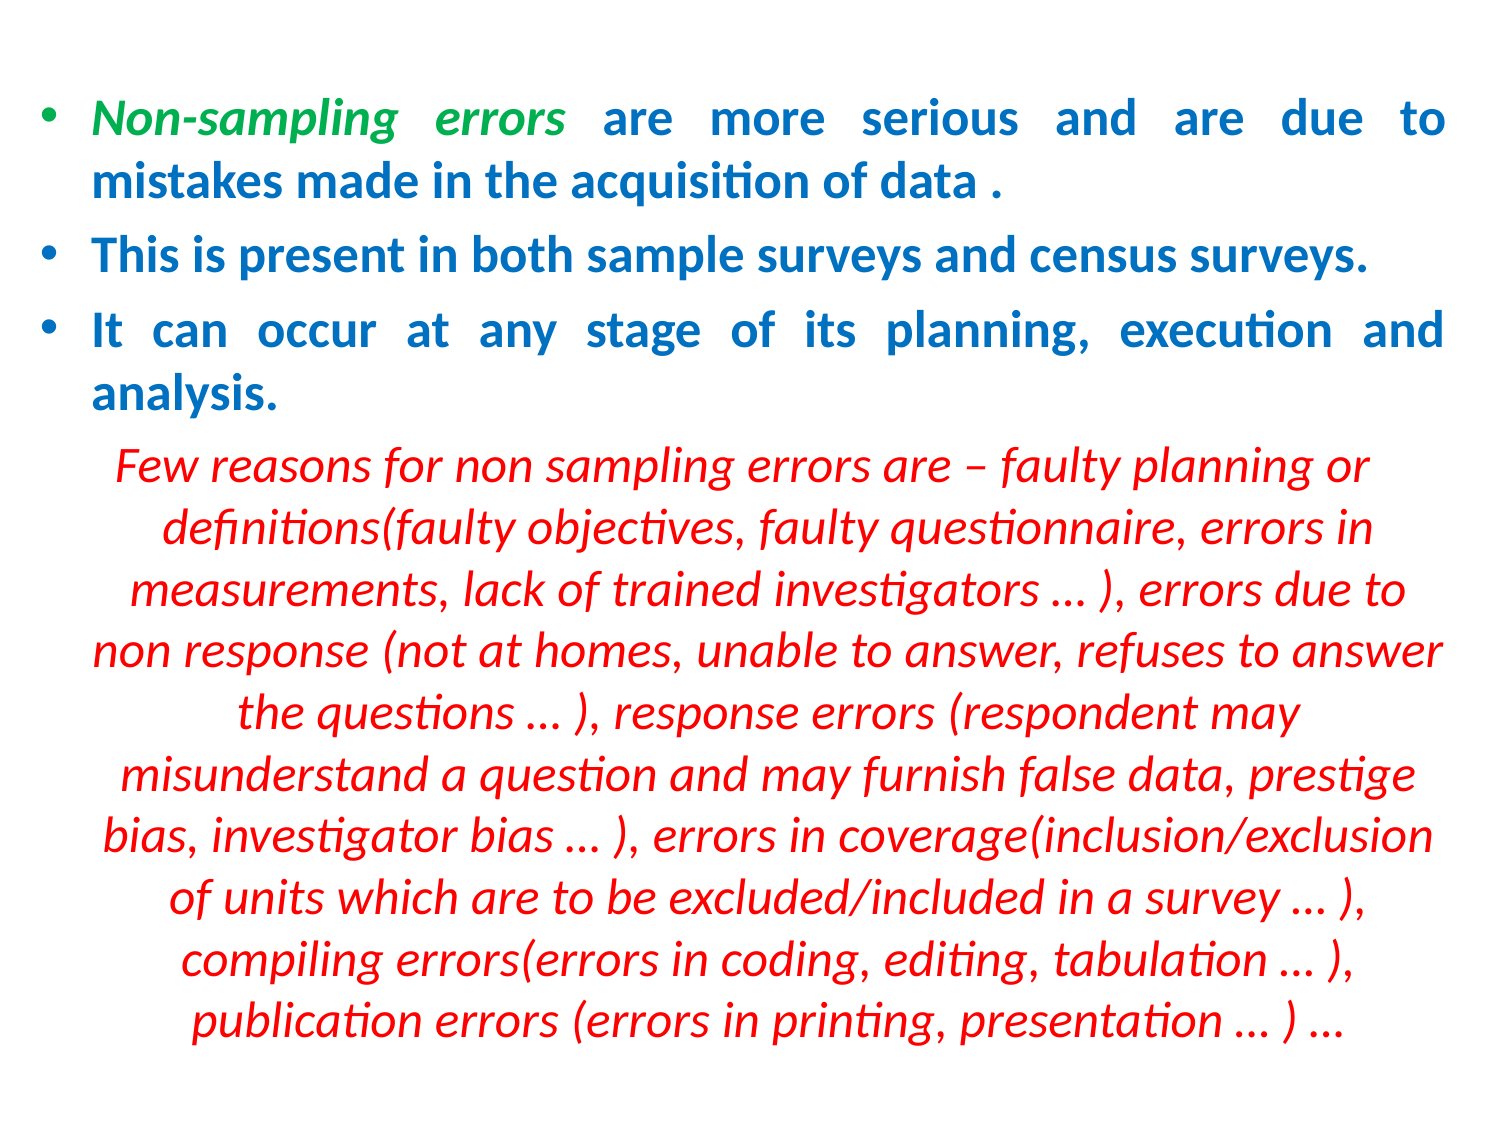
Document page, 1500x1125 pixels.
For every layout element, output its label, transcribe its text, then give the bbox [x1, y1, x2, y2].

list Non-sampling errors are more serious and are due to mistakes made in the acquisition of data . This is present in both sample surveys and census surveys. It can occur at any stage of its planning, execution and analysis. Few reasons for non sampling errors are – faulty planning or definitions(faulty objectives, faulty questionnaire, errors in measurements, lack of trained investigators … ), errors due to non response (not at homes, unable to answer, refuses to answer the questions … ), response errors (respondent may misunderstand a question and may furnish false data, prestige bias, investigator bias … ), errors in coverage(inclusion/exclusion of units which are to be excluded/included in a survey … ), compiling errors(errors in coding, editing, tabulation … ), publication errors (errors in printing, presentation … ) … [24, 75, 1463, 1063]
